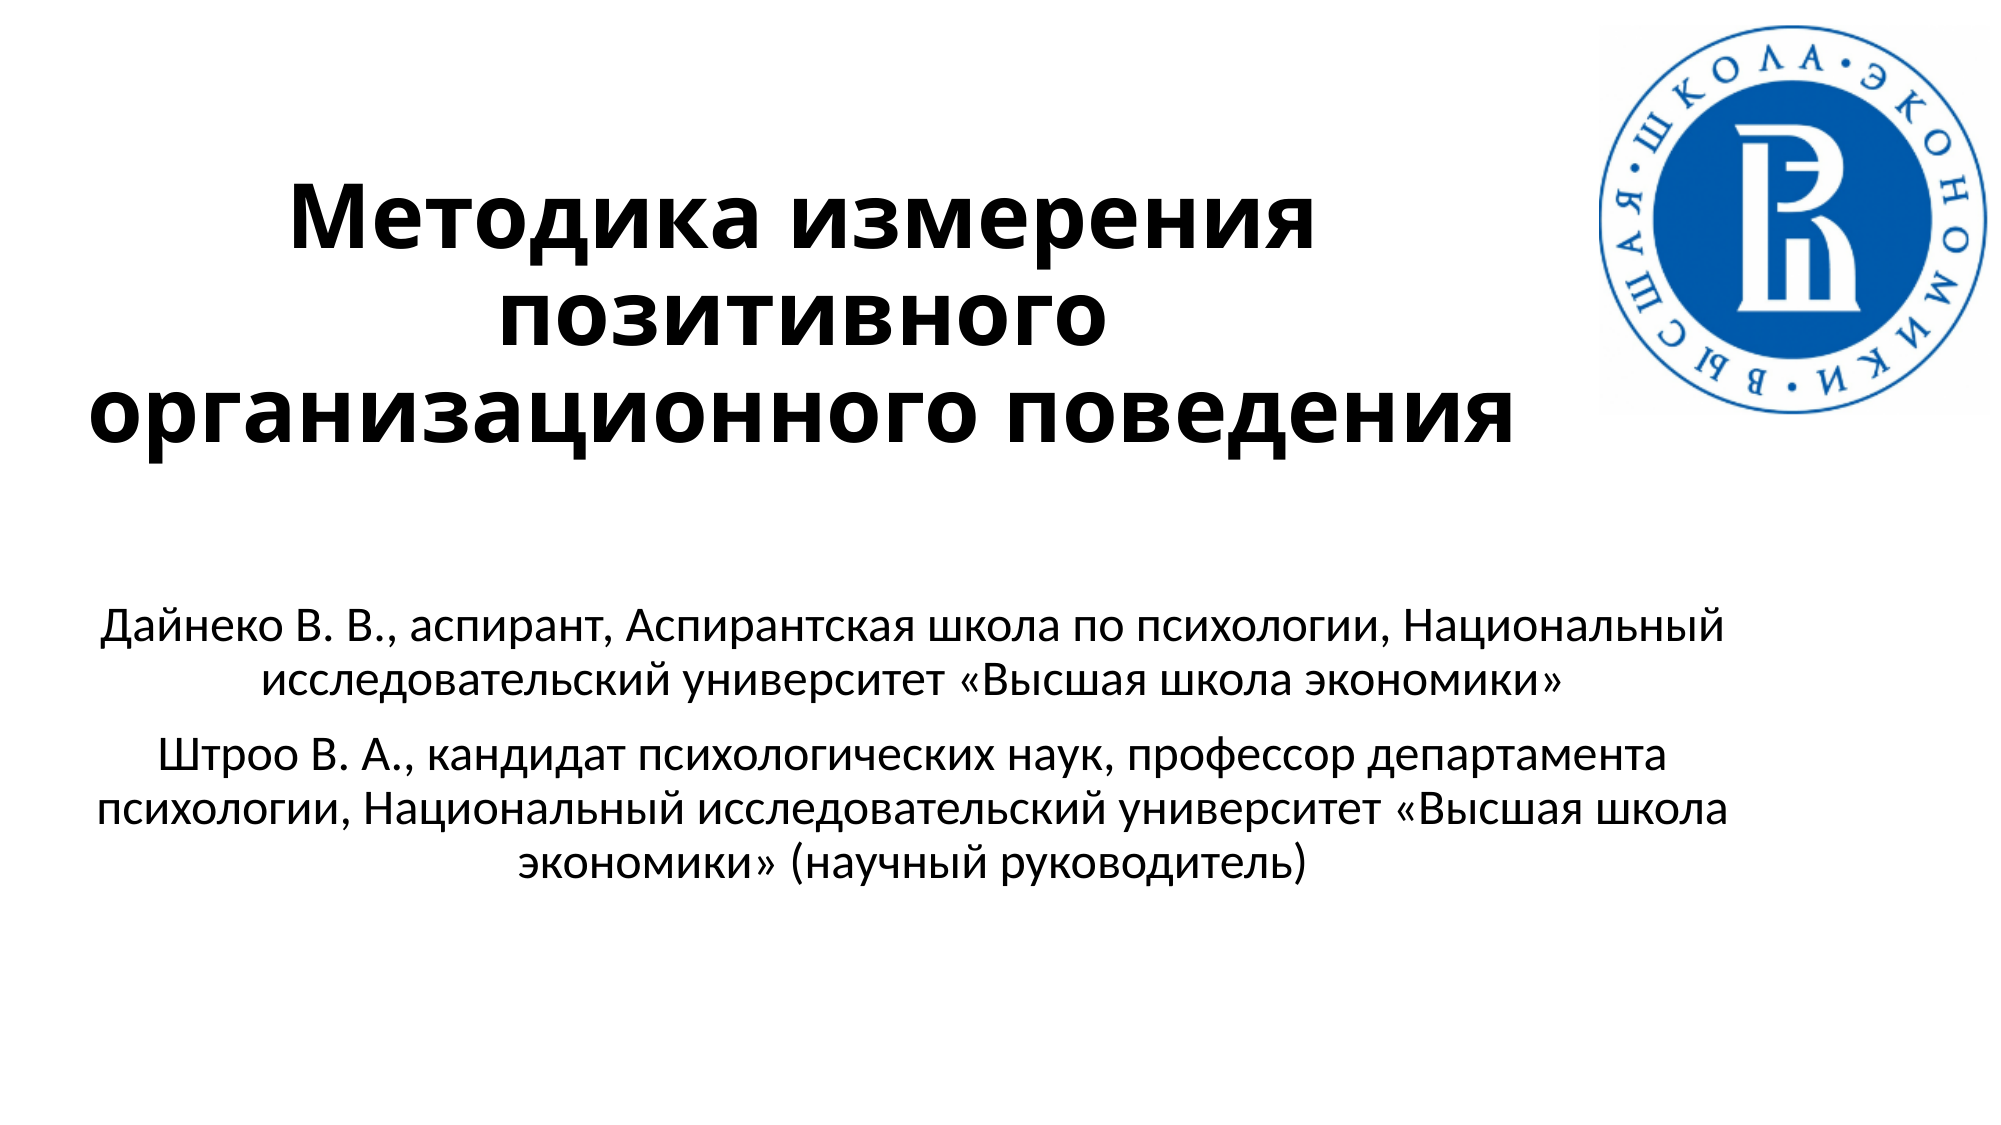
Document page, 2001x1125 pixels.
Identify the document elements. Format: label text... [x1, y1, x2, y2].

title Методика измерения позитивного организационного поведения [34, 103, 1572, 470]
picture [1599, 0, 2000, 430]
subtitle Дайнеко В. В., аспирант, Аспирантская школа по психологии, Национальный исследовательский университет «Высшая школа экономики» Штроо В. А., кандидат психологических наук, профессор департамента психологии, Национальный исследовательский университет «Высшая школа экономики» (научный руководитель) [76, 590, 1750, 999]
